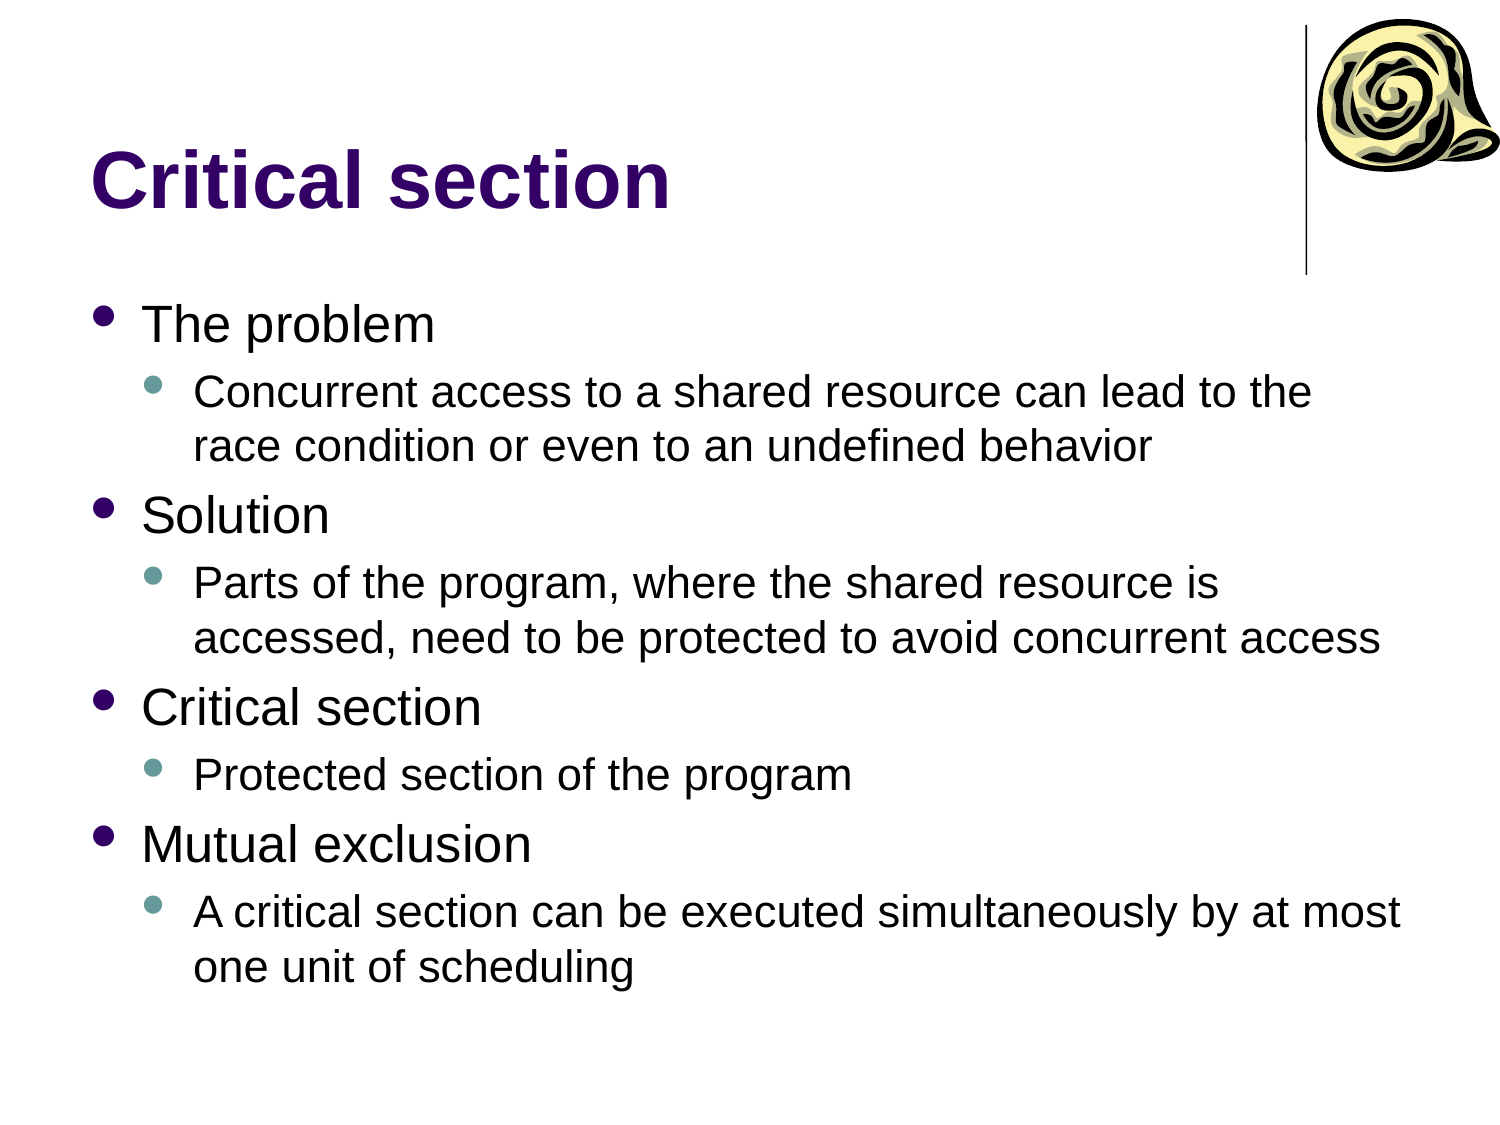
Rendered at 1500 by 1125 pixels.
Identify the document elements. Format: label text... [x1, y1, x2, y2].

list The problem Concurrent access to a shared resource can lead to the race condition or even to an undefined behavior Solution Parts of the program, where the shared resource is accessed, need to be protected to avoid concurrent access Critical section Protected section of the program Mutual exclusion A critical section can be executed simultaneously by at most one unit of scheduling [74, 281, 1426, 1006]
title Critical section [74, 19, 1313, 233]
